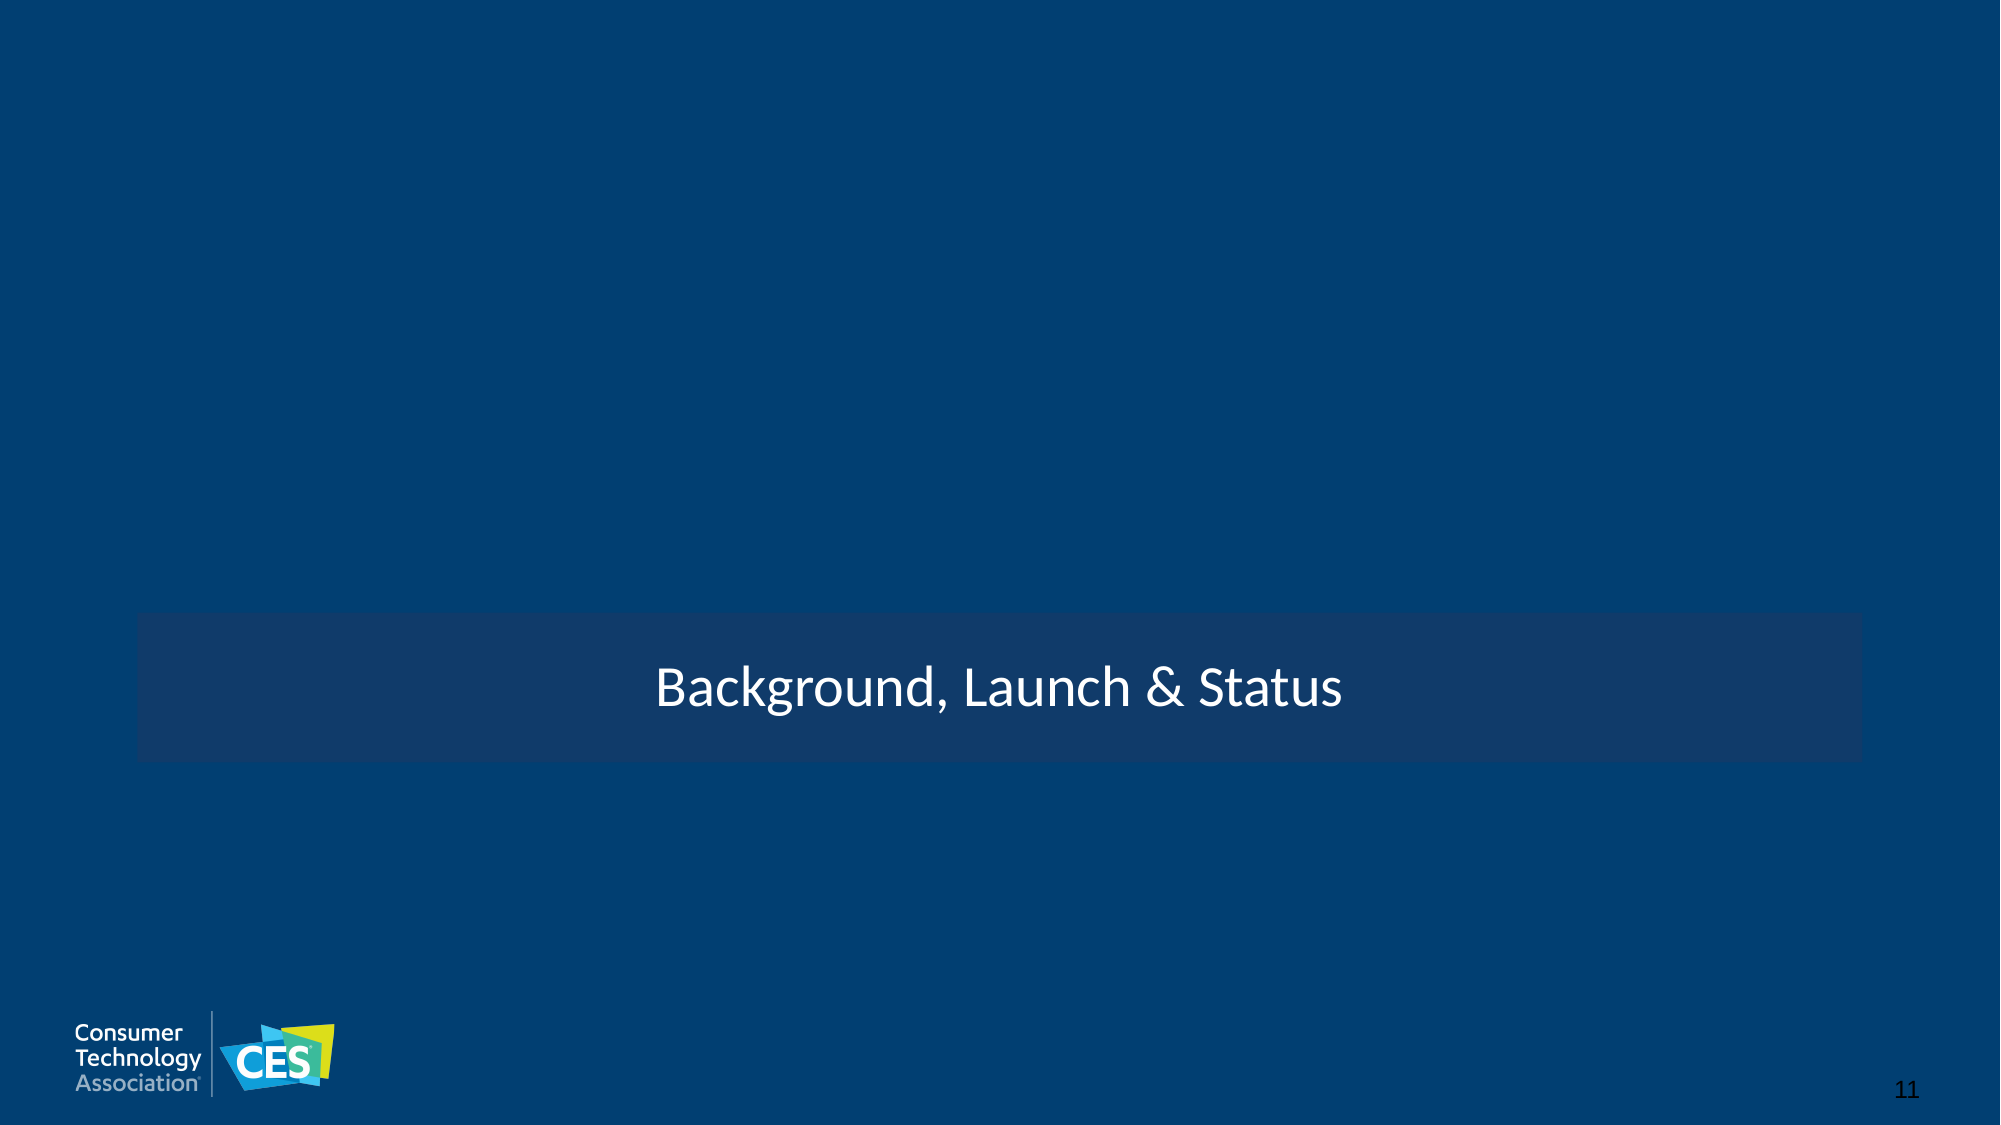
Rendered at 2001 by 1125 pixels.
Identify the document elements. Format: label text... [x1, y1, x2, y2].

text_box 11 [1484, 1058, 1935, 1119]
title Background, Launch & Status [137, 612, 1863, 763]
picture [75, 1011, 335, 1097]
